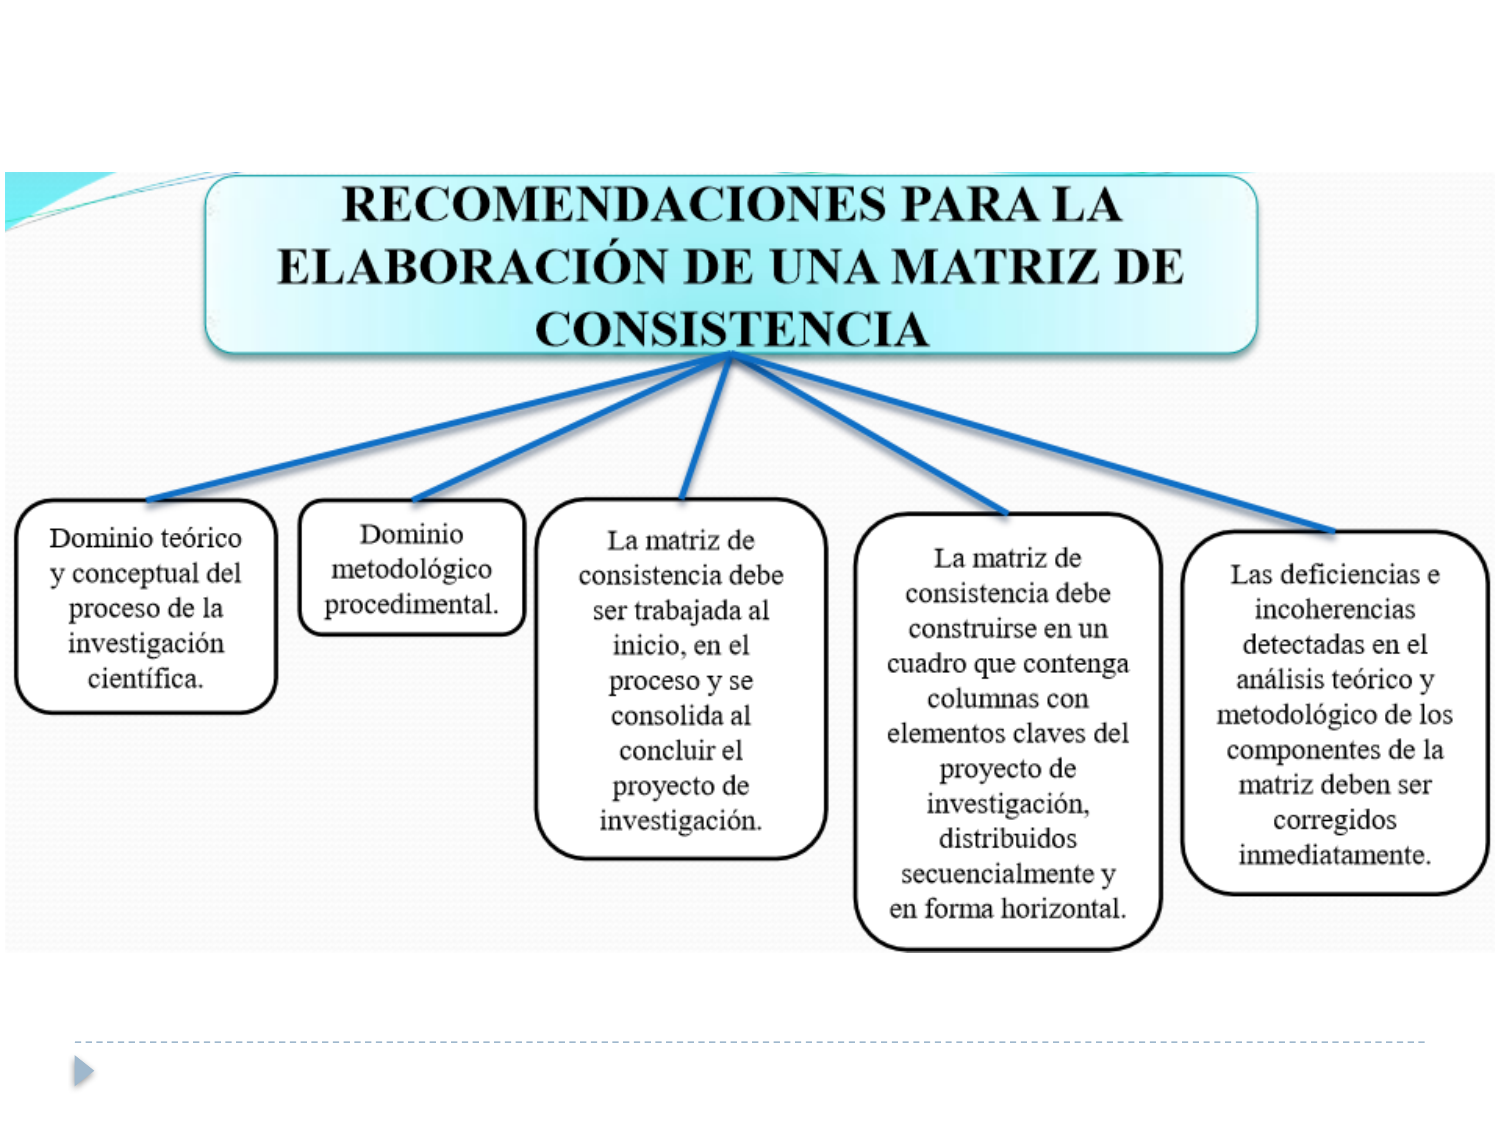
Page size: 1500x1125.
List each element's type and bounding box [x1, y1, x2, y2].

picture [5, 172, 1495, 953]
